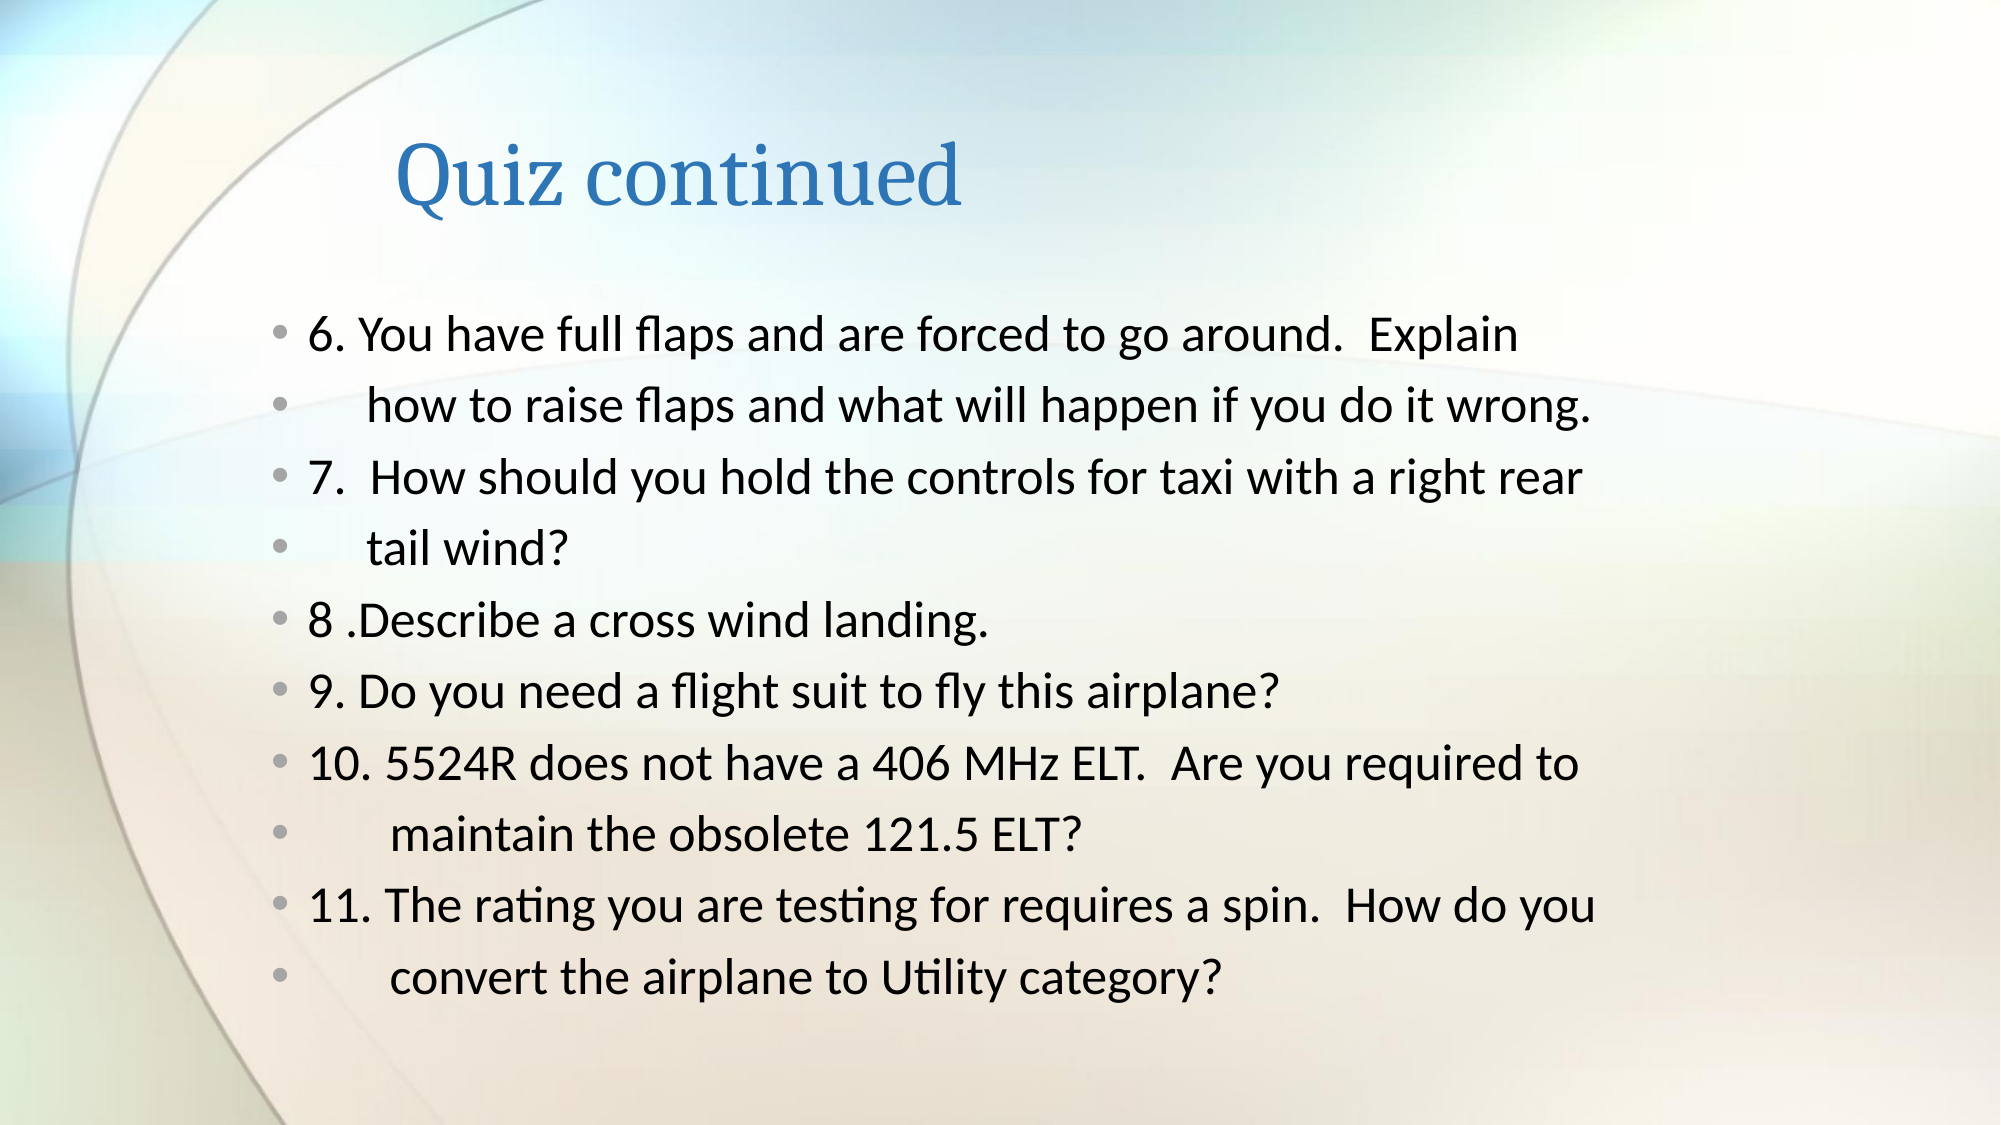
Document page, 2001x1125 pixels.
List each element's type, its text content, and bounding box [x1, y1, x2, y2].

list 6. You have full flaps and are forced to go around. Explain how to raise flaps and what will happen if you do it wrong. 7. How should you hold the controls for taxi with a right rear tail wind? 8 .Describe a cross wind landing. 9. Do you need a flight suit to fly this airplane? 10. 5524R does not have a 406 MHz ELT. Are you required to maintain the obsolete 121.5 ELT? 11. The rating you are testing for requires a spin. How do you convert the airplane to Utility category? [256, 299, 1863, 1014]
title Quiz continued [381, 59, 1863, 278]
picture [0, 0, 2001, 1125]
